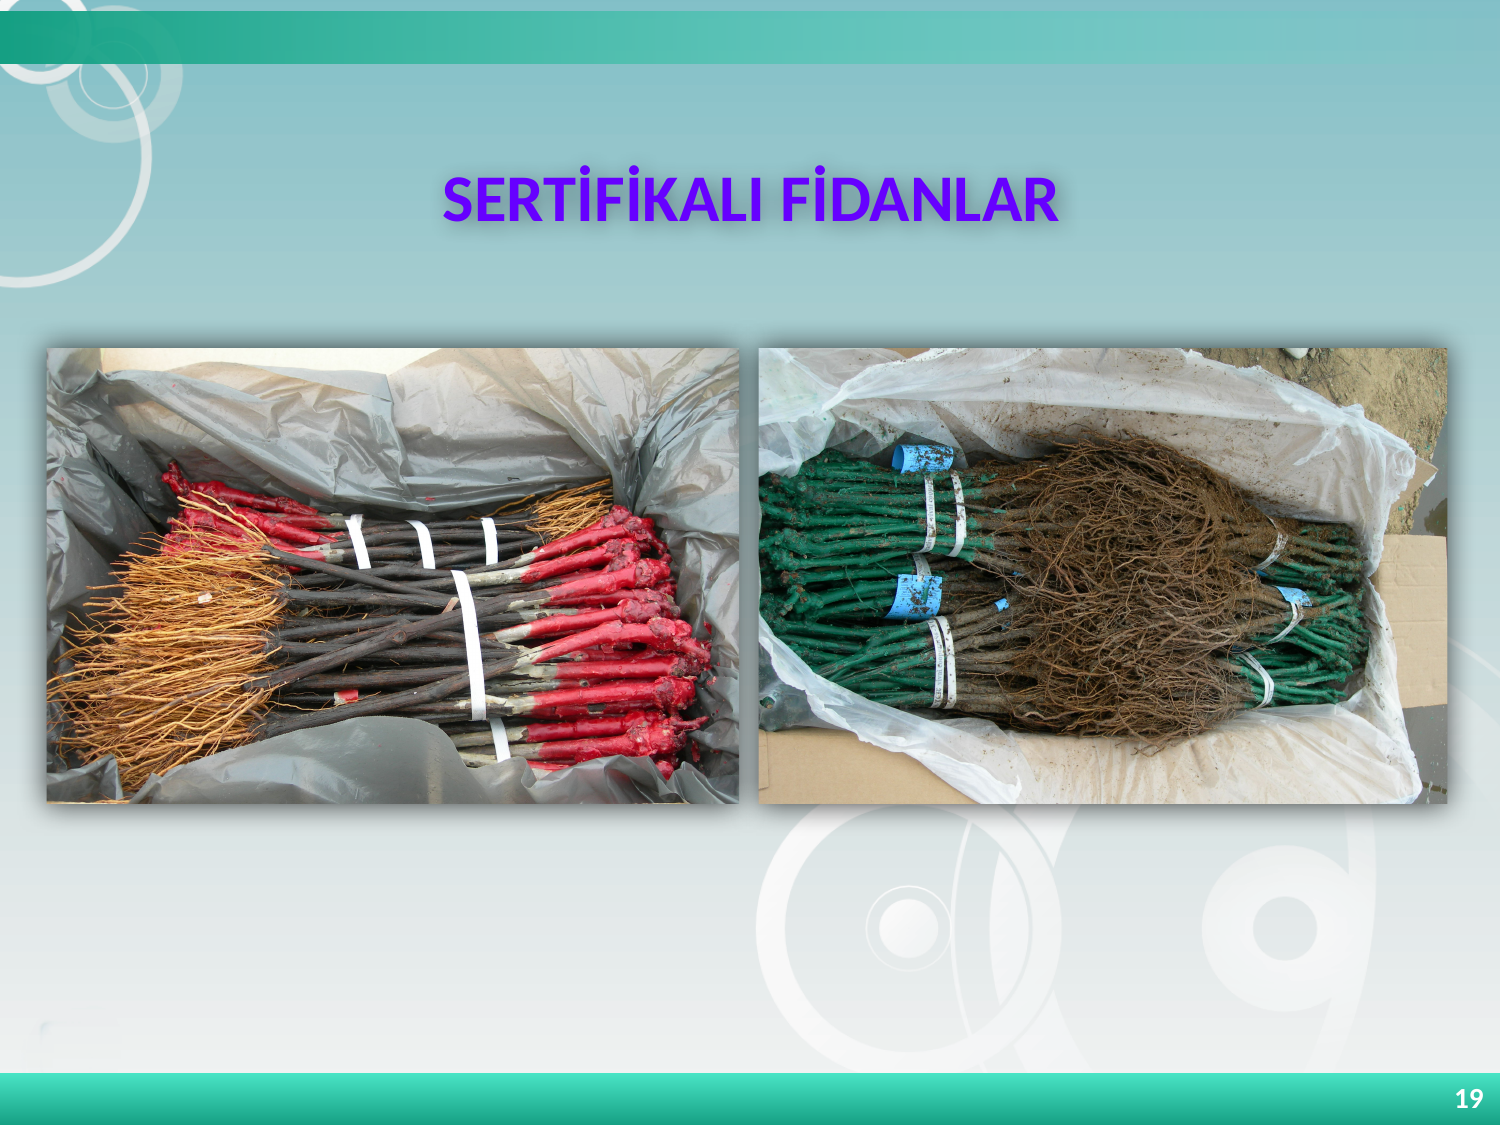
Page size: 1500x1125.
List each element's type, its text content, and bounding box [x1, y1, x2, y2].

slide_number 19 [1358, 1072, 1499, 1123]
picture [0, 0, 1500, 1073]
title SERTİFİKALI FİDANLAR [87, 109, 1416, 280]
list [46, 347, 740, 805]
